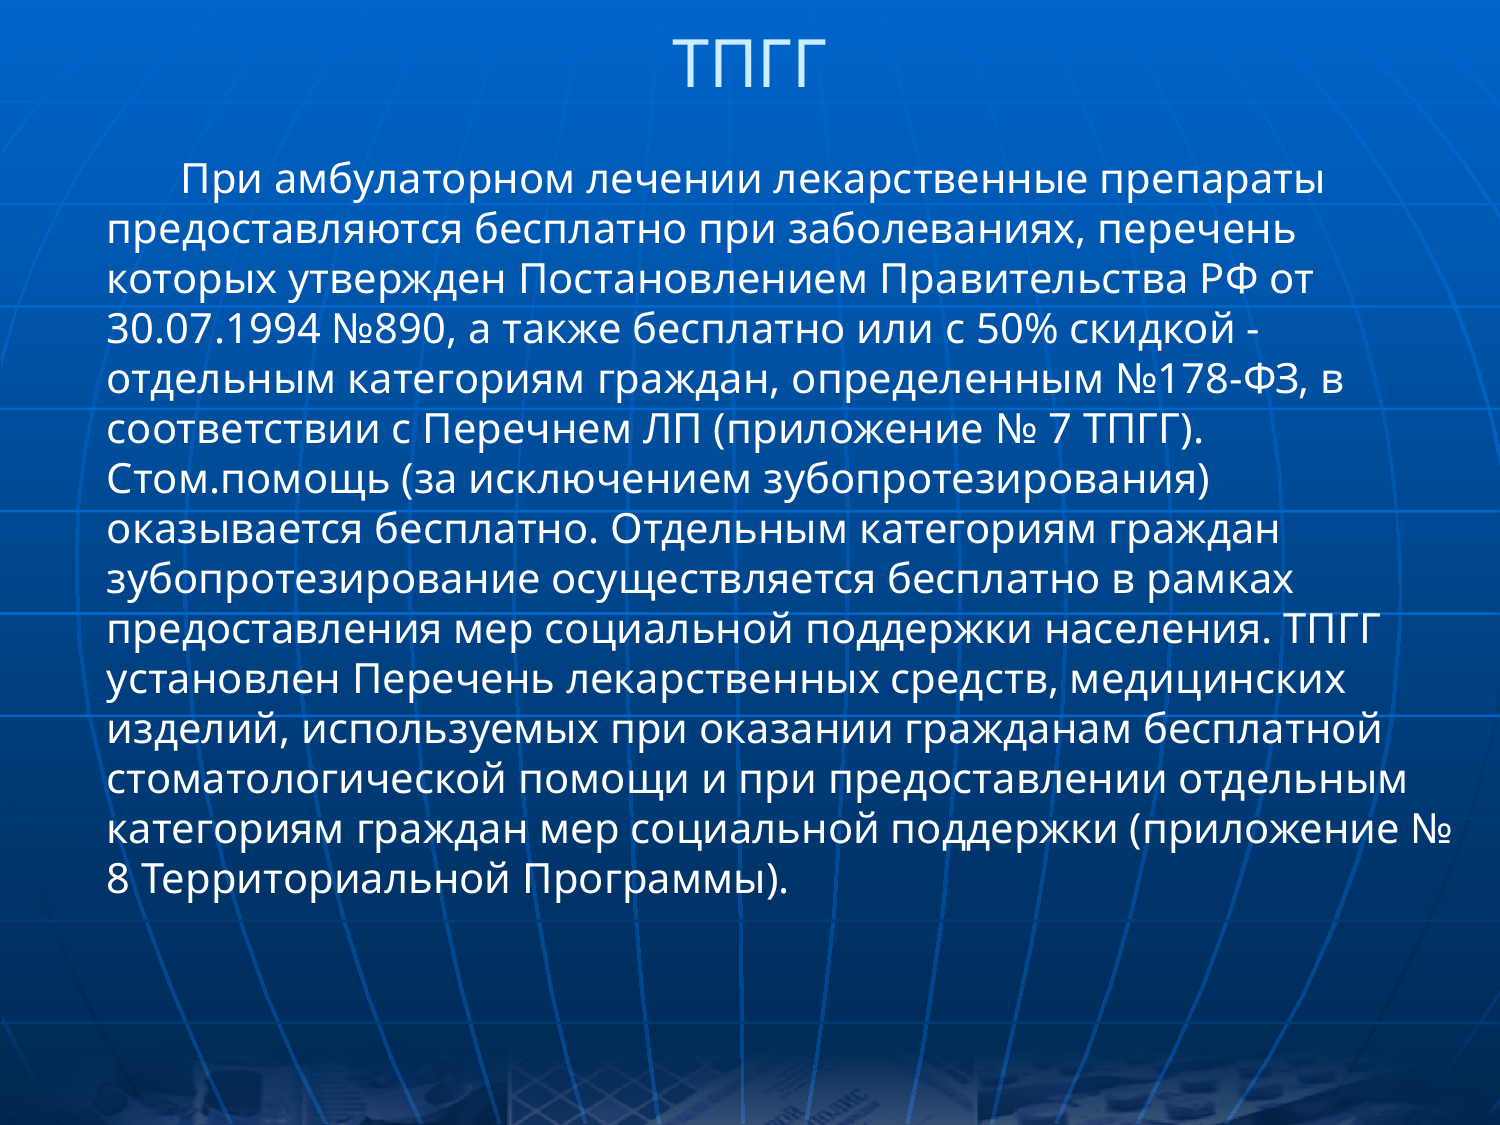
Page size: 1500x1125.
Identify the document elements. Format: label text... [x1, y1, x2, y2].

title ТПГГ [74, 18, 1426, 85]
list При амбулаторном лечении лекарственные препараты предоставляются бесплатно при заболеваниях, перечень которых утвержден Постановлением Правительства РФ от 30.07.1994 №890, а также бесплатно или с 50% скидкой -отдельным категориям граждан, определенным №178-ФЗ, в соответствии с Перечнем ЛП (приложение № 7 ТПГГ). Стом.помощь (за исключением зубопротезирования) оказывается бесплатно. Отдельным категориям граждан зубопротезирование осуществляется бесплатно в рамках предоставления мер социальной поддержки населения. ТПГГ установлен Перечень лекарственных средств, медицинских изделий, используемых при оказании гражданам бесплатной стоматологической помощи и при предоставлении отдельным категориям граждан мер социальной поддержки (приложение № 8 Территориальной Программы). [35, 85, 1471, 1033]
picture [0, 1034, 1489, 1125]
